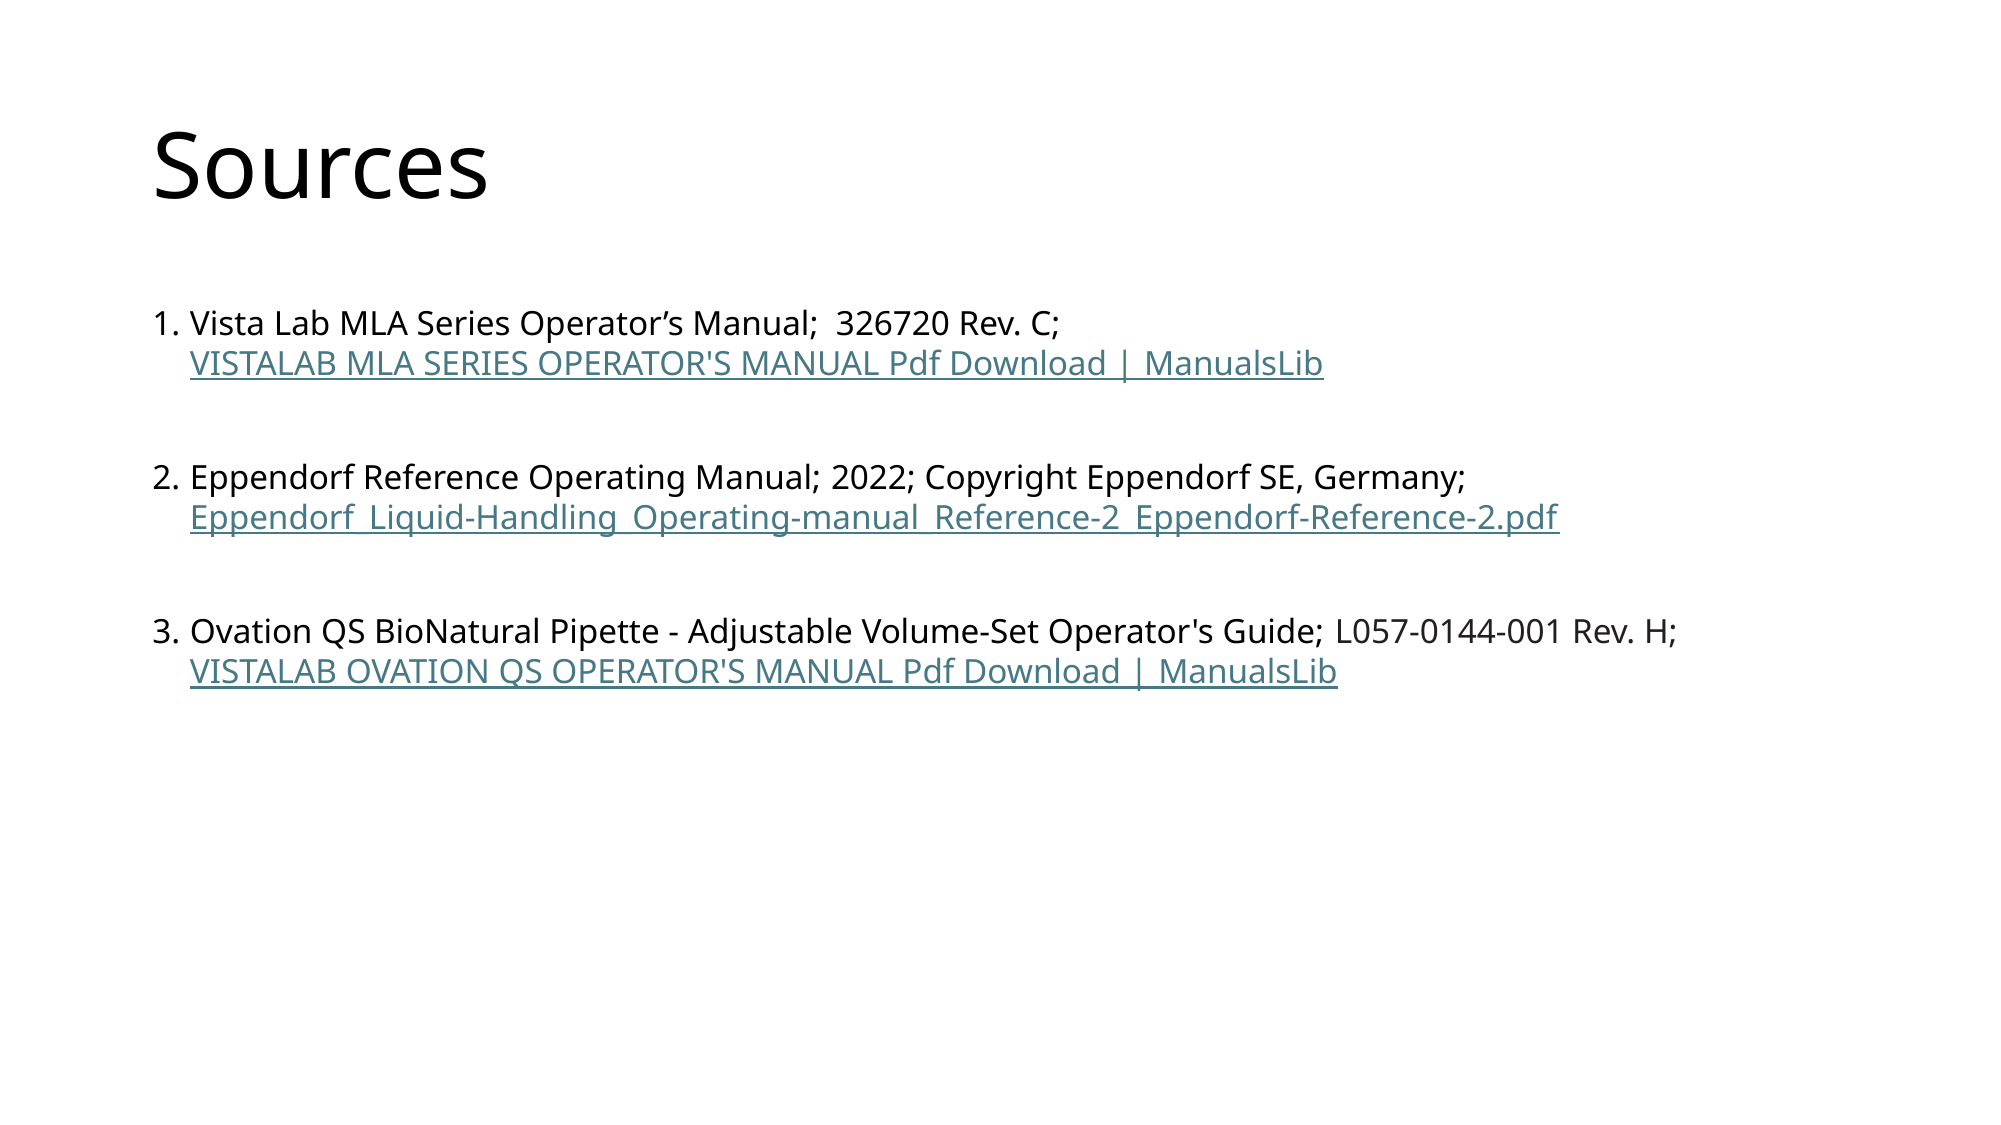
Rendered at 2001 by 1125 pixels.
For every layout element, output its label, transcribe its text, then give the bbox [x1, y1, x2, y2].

title Sources [137, 59, 1863, 278]
list Vista Lab MLA Series Operator’s Manual; 326720 Rev. C; VISTALAB MLA SERIES OPERATOR'S MANUAL Pdf Download | ManualsLib Eppendorf Reference Operating Manual; 2022; Copyright Eppendorf SE, Germany; Eppendorf_Liquid-Handling_Operating-manual_Reference-2_Eppendorf-Reference-2.pdf Ovation QS BioNatural Pipette - Adjustable Volume-Set Operator's Guide; L057-0144-001 Rev. H; VISTALAB OVATION QS OPERATOR'S MANUAL Pdf Download | ManualsLib [137, 299, 1863, 1014]
